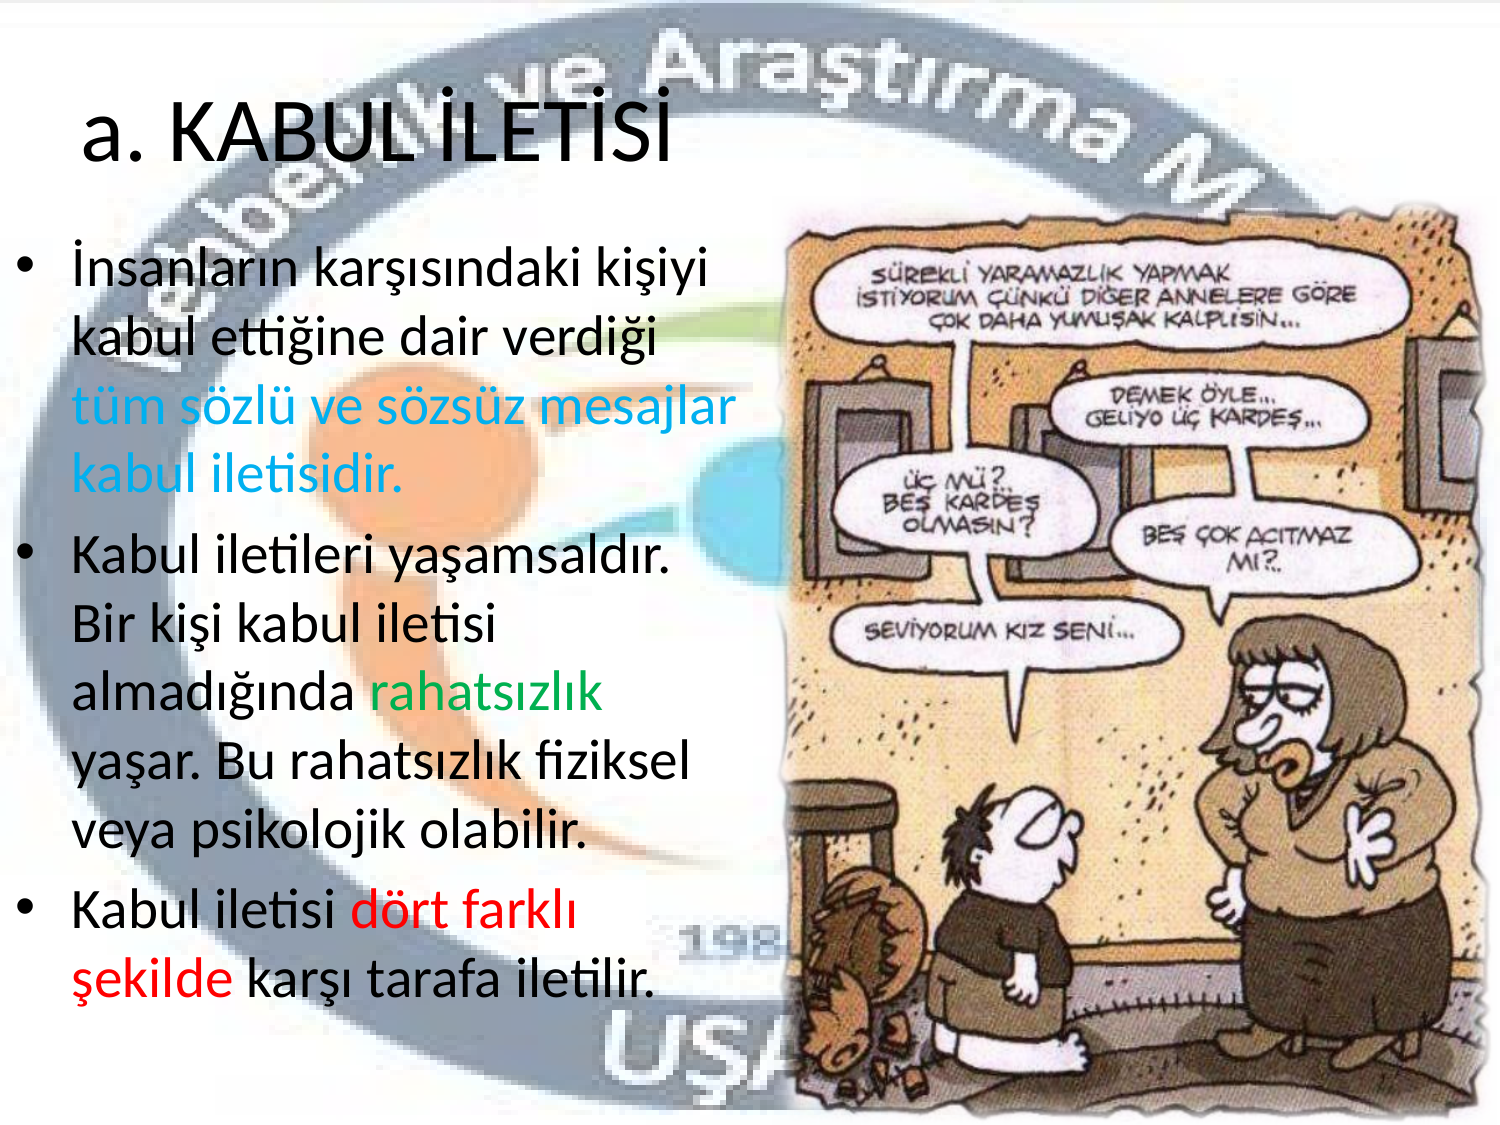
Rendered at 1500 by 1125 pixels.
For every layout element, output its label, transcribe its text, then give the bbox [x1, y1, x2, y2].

title a. KABUL İLETİSİ [17, 30, 740, 219]
picture [772, 195, 1497, 1125]
list İnsanların karşısındaki kişiyi kabul ettiğine dair verdiği tüm sözlü ve sözsüz mesajlar kabul iletisidir. Kabul iletileri yaşamsaldır. Bir kişi kabul iletisi almadığında rahatsızlık yaşar. Bu rahatsızlık fiziksel veya psikolojik olabilir. Kabul iletisi dört farklı şekilde karşı tarafa iletilir. [0, 221, 756, 1024]
